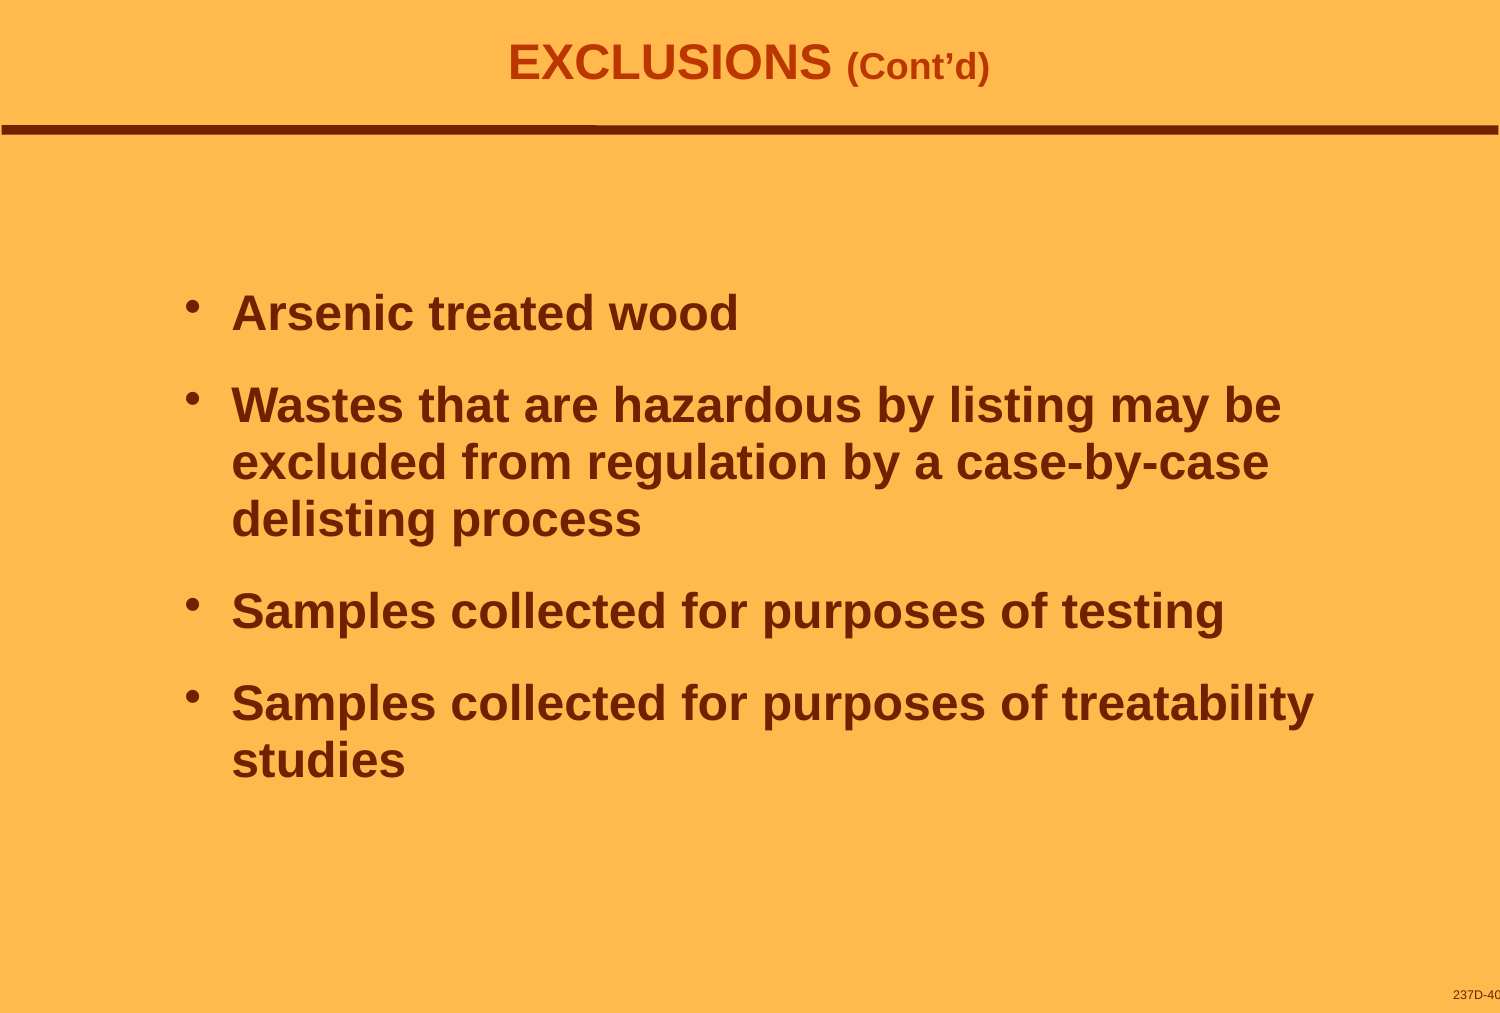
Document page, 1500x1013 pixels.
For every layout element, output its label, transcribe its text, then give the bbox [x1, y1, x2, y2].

title EXCLUSIONS (Cont’d) [55, 29, 1443, 96]
list Arsenic treated wood Wastes that are hazardous by listing may be excluded from regulation by a case-by-case delisting process Samples collected for purposes of testing Samples collected for purposes of treatability studies [112, 196, 1388, 878]
